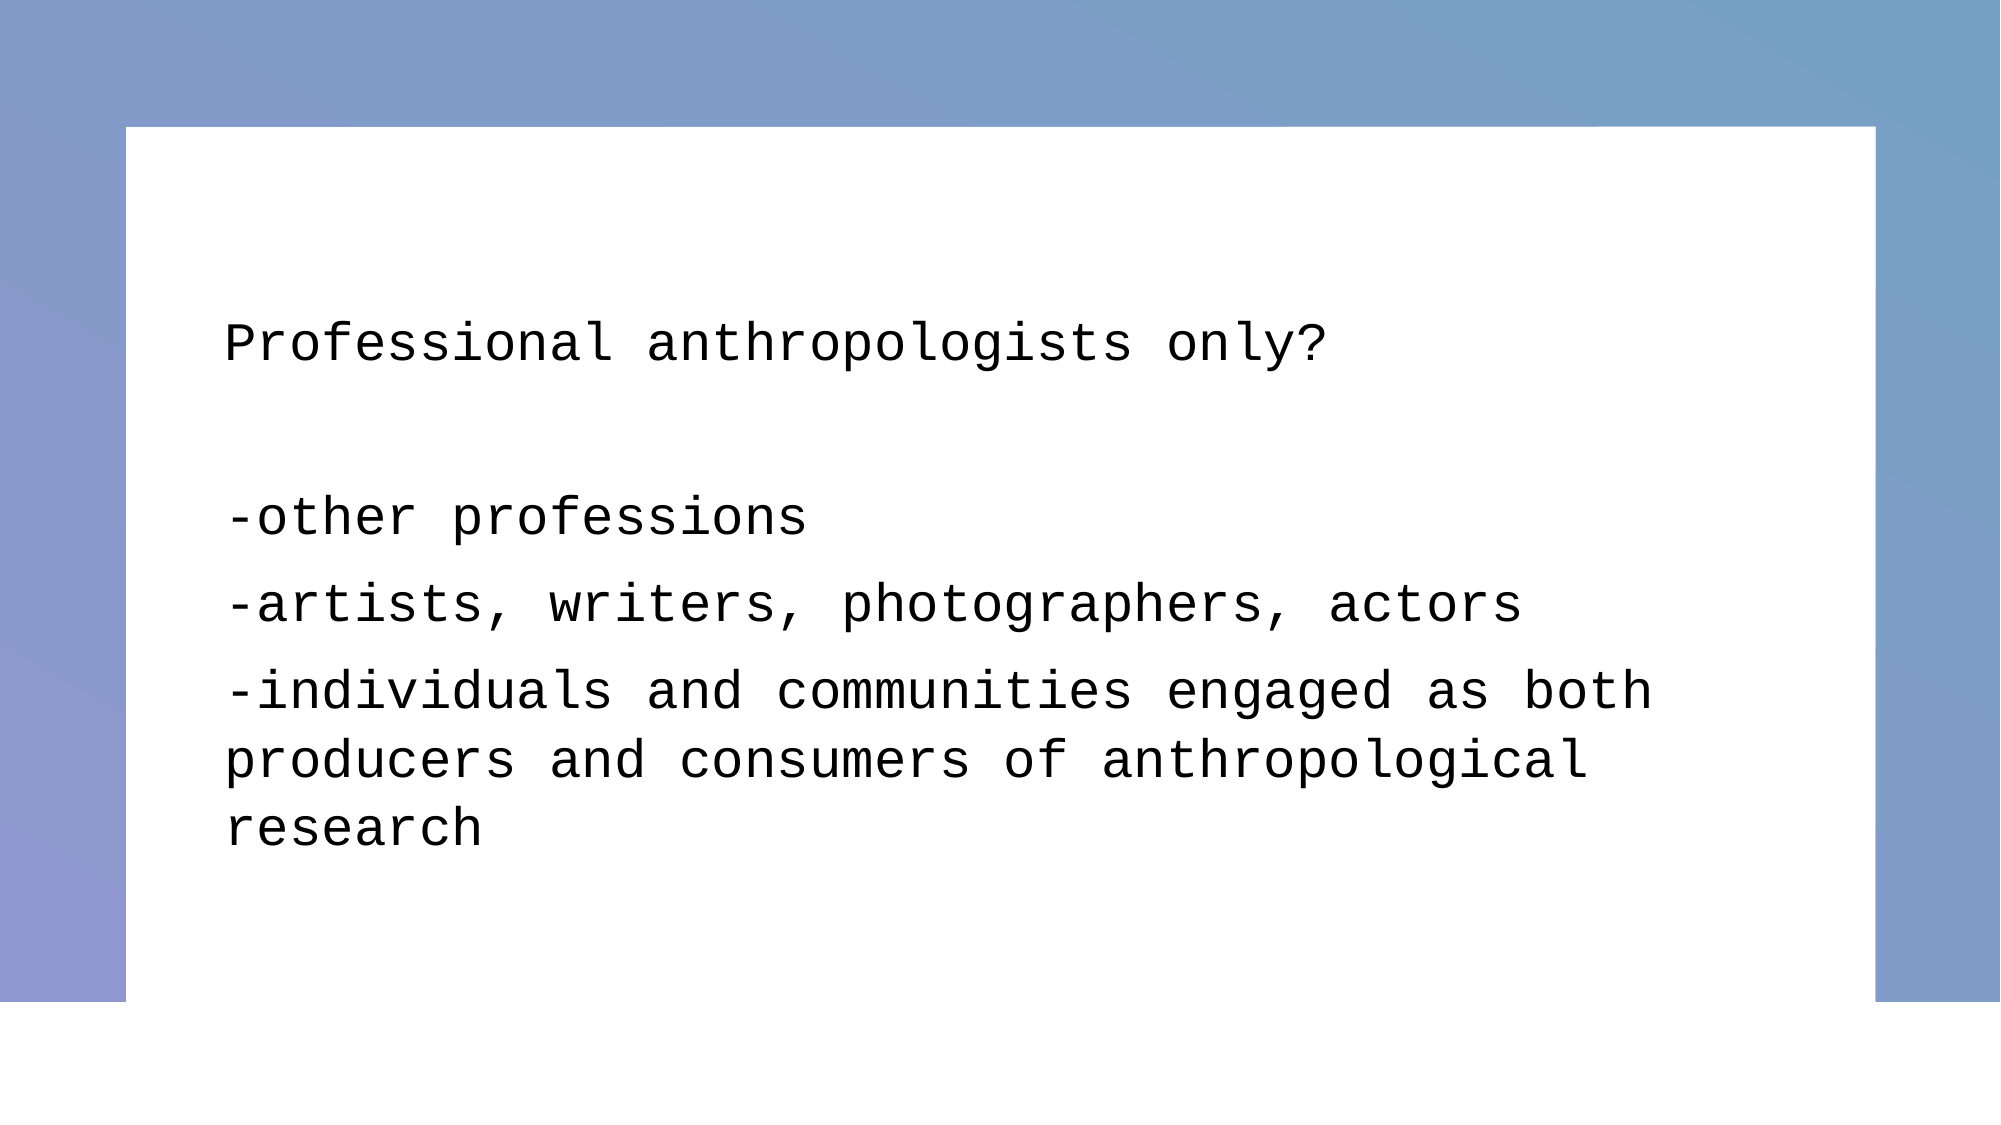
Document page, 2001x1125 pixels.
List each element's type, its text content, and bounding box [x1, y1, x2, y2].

list Professional anthropologists only? -other professions -artists, writers, photographers, actors -individuals and communities engaged as both producers and consumers of anthropological research [209, 295, 1749, 1001]
